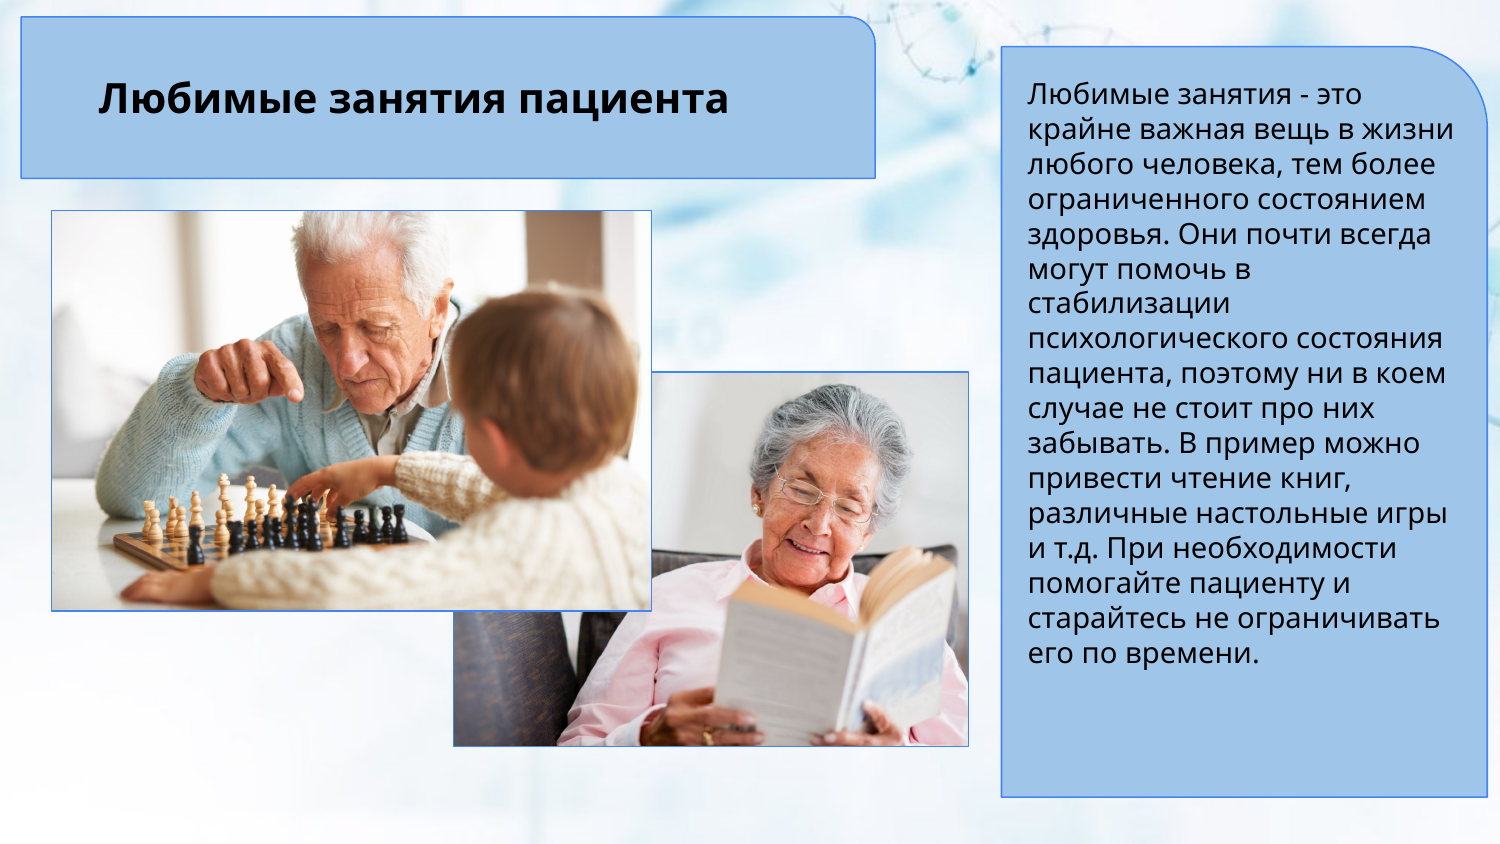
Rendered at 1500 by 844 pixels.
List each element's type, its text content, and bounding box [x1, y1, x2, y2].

text_box Любимые занятия пациента [83, 57, 805, 138]
text_box [1001, 46, 1488, 798]
text_box Любимые занятия - это крайне важная вещь в жизни любого человека, тем более ограниченного состоянием здоровья. Они почти всегда могут помочь в стабилизации психологического состояния пациента, поэтому ни в коем случае не стоит про них забывать. В пример можно привести чтение книг, различные настольные игры и т.д. При необходимости помогайте пациенту и старайтесь не ограничивать его по времени. [1012, 60, 1476, 780]
text_box [21, 16, 876, 179]
picture [0, 0, 1500, 844]
